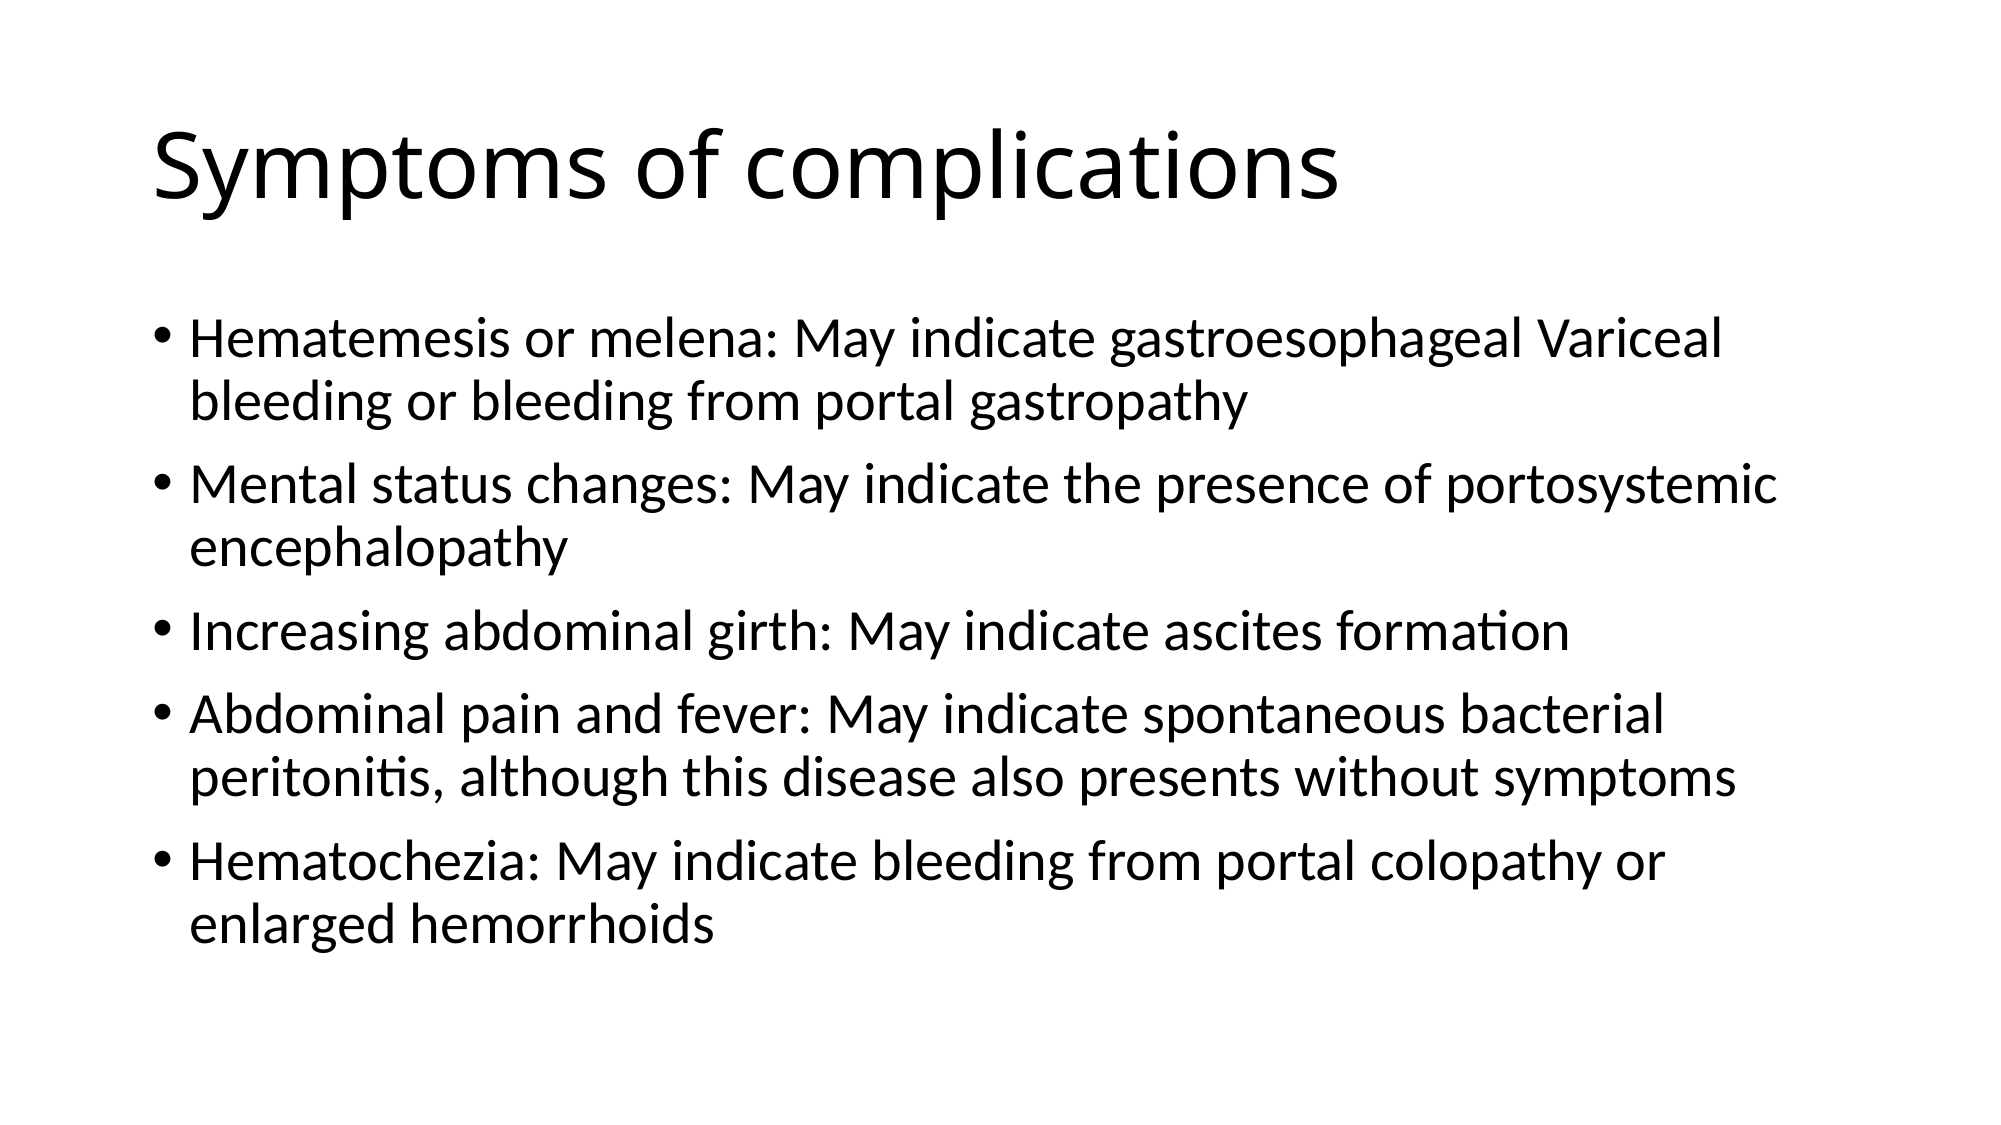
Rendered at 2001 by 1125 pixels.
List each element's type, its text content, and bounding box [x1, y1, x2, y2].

list Hematemesis or melena: May indicate gastroesophageal Variceal bleeding or bleeding from portal gastropathy Mental status changes: May indicate the presence of portosystemic encephalopathy Increasing abdominal girth: May indicate ascites formation Abdominal pain and fever: May indicate spontaneous bacterial peritonitis, although this disease also presents without symptoms Hematochezia: May indicate bleeding from portal colopathy or enlarged hemorrhoids [137, 299, 1863, 1014]
title Symptoms of complications [137, 59, 1863, 278]
